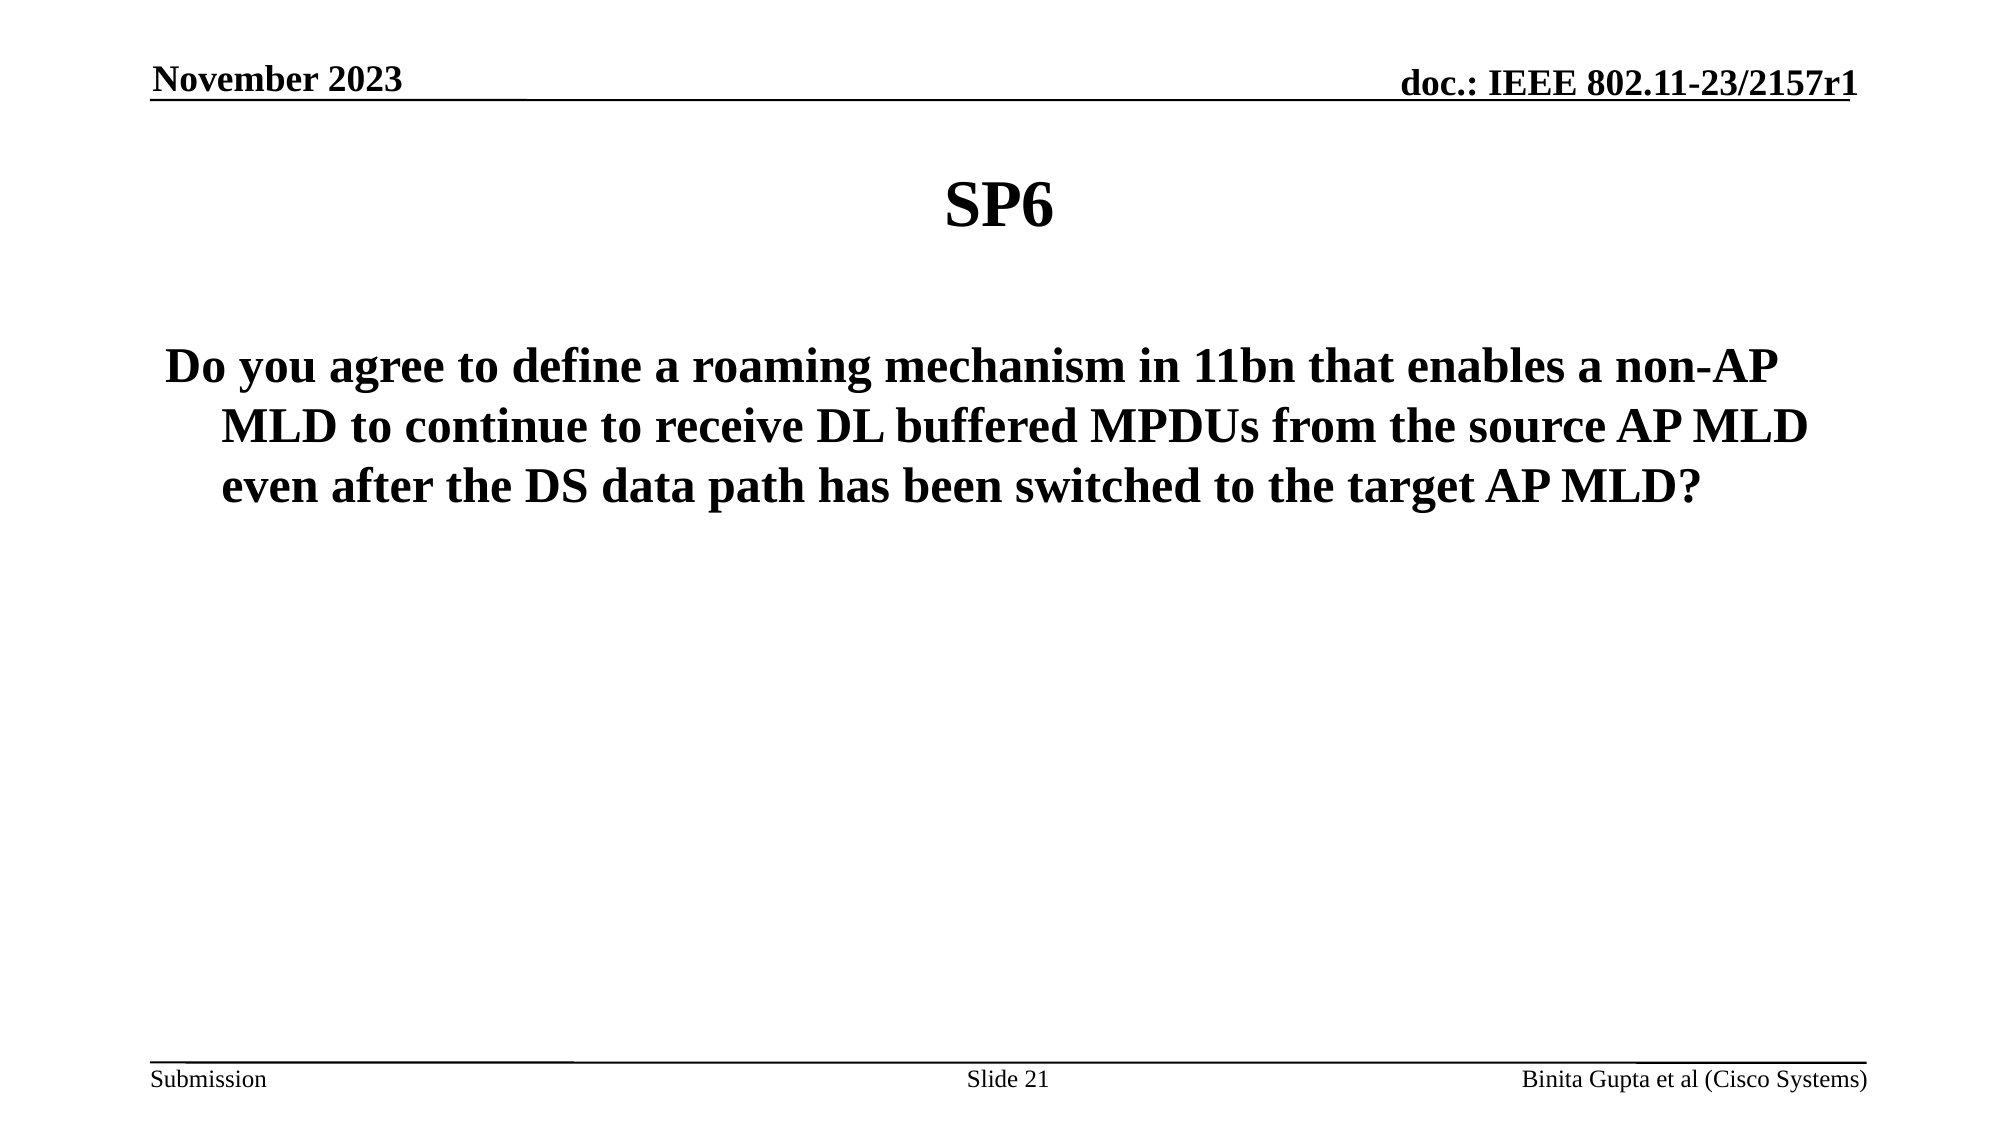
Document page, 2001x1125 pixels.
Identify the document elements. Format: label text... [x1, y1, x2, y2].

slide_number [152, 54, 563, 100]
footer Binita Gupta et al (Cisco Systems) [1171, 1061, 1869, 1093]
slide_number Slide 21 [950, 1061, 1067, 1123]
title SP6 [149, 112, 1850, 288]
list Do you agree to define a roaming mechanism in 11bn that enables a non-AP MLD to continue to receive DL buffered MPDUs from the source AP MLD even after the DS data path has been switched to the target AP MLD? [149, 324, 1850, 1000]
